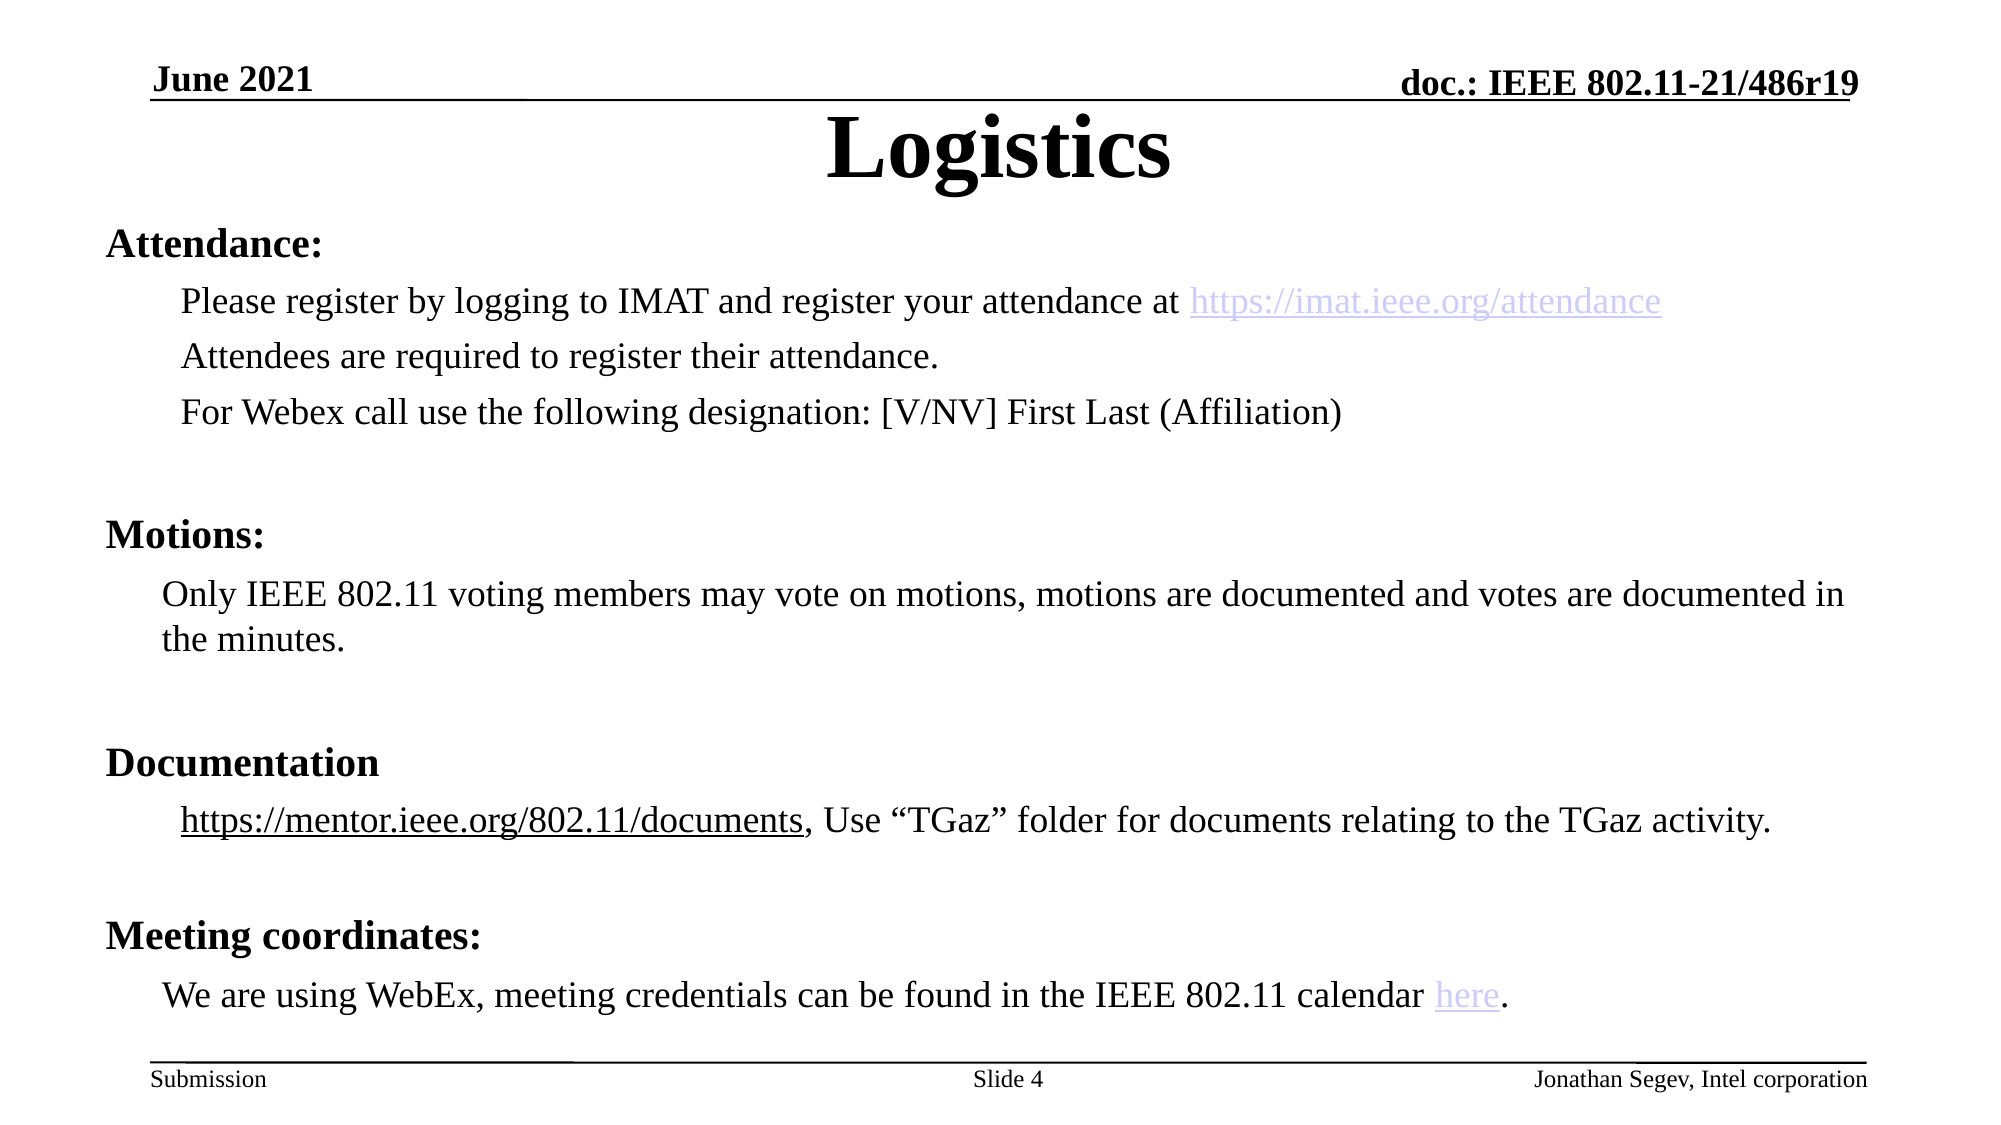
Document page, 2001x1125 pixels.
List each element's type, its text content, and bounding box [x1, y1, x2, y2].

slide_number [152, 54, 563, 100]
title Logistics [149, 112, 1850, 170]
slide_number Slide 4 [950, 1061, 1067, 1123]
footer Jonathan Segev, Intel corporation [1171, 1061, 1869, 1093]
list Attendance: Please register by logging to IMAT and register your attendance at https://imat.ieee.org/attendance Attendees are required to register their attendance. For Webex call use the following designation: [V/NV] First Last (Affiliation) Motions: Only IEEE 802.11 voting members may vote on motions, motions are documented and votes are documented in the minutes. Documentation https://mentor.ieee.org/802.11/documents, Use “TGaz” folder for documents relating to the TGaz activity. Meeting coordinates: We are using WebEx, meeting credentials can be found in the IEEE 802.11 calendar here. [90, 207, 1898, 1000]
